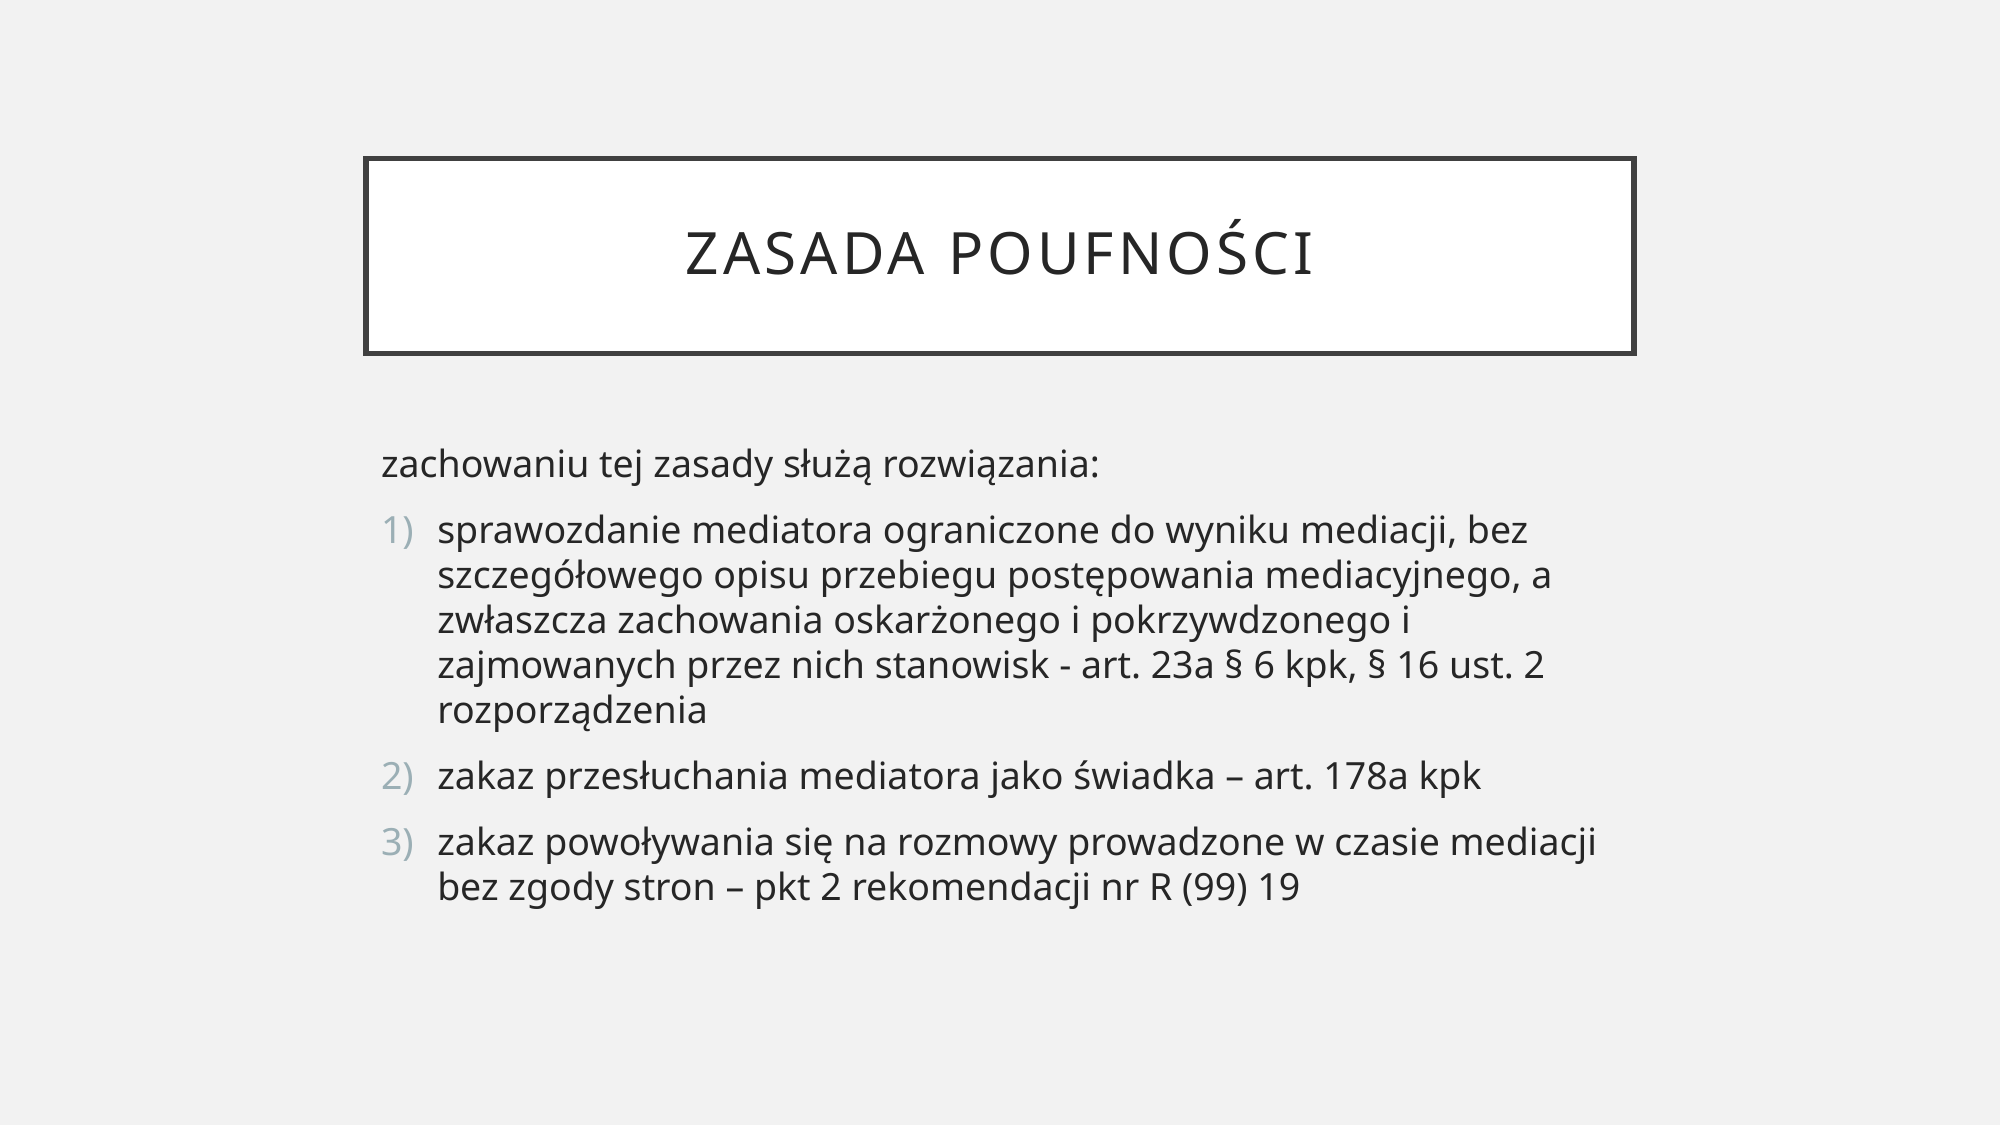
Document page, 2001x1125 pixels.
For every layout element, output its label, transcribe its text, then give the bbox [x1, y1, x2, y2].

list zachowaniu tej zasady służą rozwiązania: sprawozdanie mediatora ograniczone do wyniku mediacji, bez szczegółowego opisu przebiegu postępowania mediacyjnego, a zwłaszcza zachowania oskarżonego i pokrzywdzonego i zajmowanych przez nich stanowisk - art. 23a § 6 kpk, § 16 ust. 2 rozporządzenia zakaz przesłuchania mediatora jako świadka – art. 178a kpk zakaz powoływania się na rozmowy prowadzone w czasie mediacji bez zgody stron – pkt 2 rekomendacji nr R (99) 19 [366, 432, 1634, 942]
title zasada poufności [363, 156, 1637, 356]
